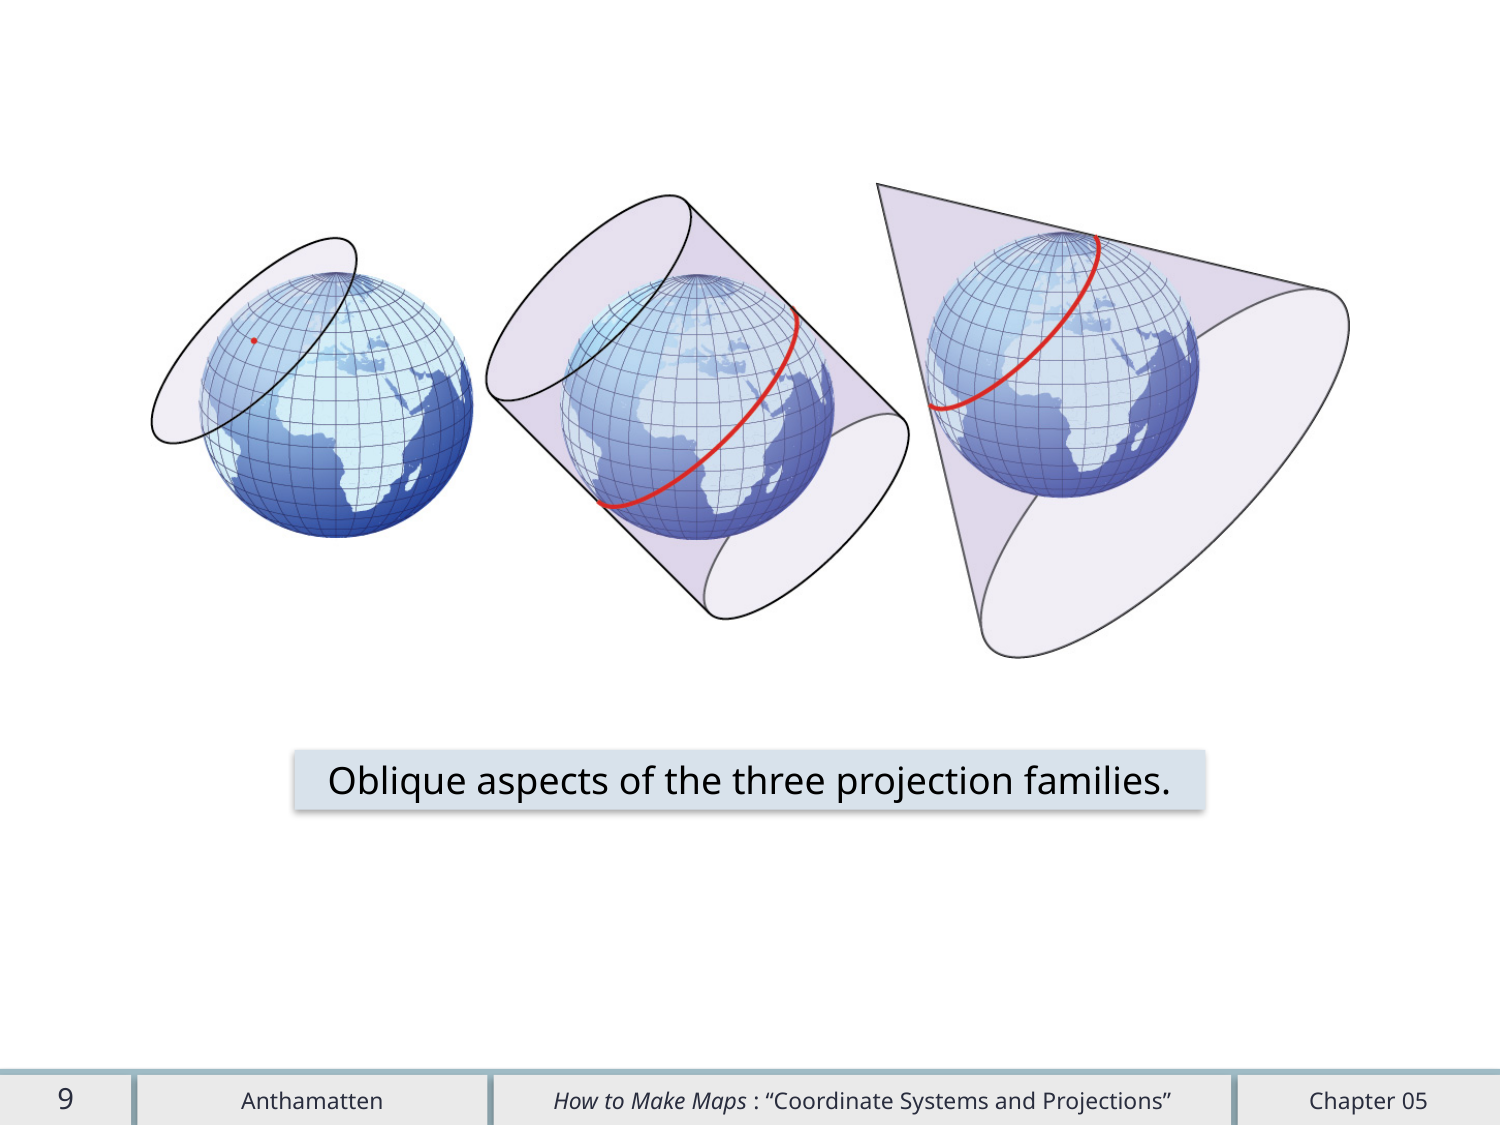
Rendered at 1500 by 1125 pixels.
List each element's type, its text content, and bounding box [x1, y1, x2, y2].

picture [149, 182, 1351, 660]
text_box Chapter 05 [1237, 1074, 1500, 1125]
text_box Oblique aspects of the three projection families. [294, 749, 1206, 810]
slide_number 8 [0, 1074, 132, 1125]
footer How to Make Maps : “Coordinate Systems and Projections” [493, 1074, 1232, 1125]
text_box Anthamatten [137, 1074, 488, 1125]
